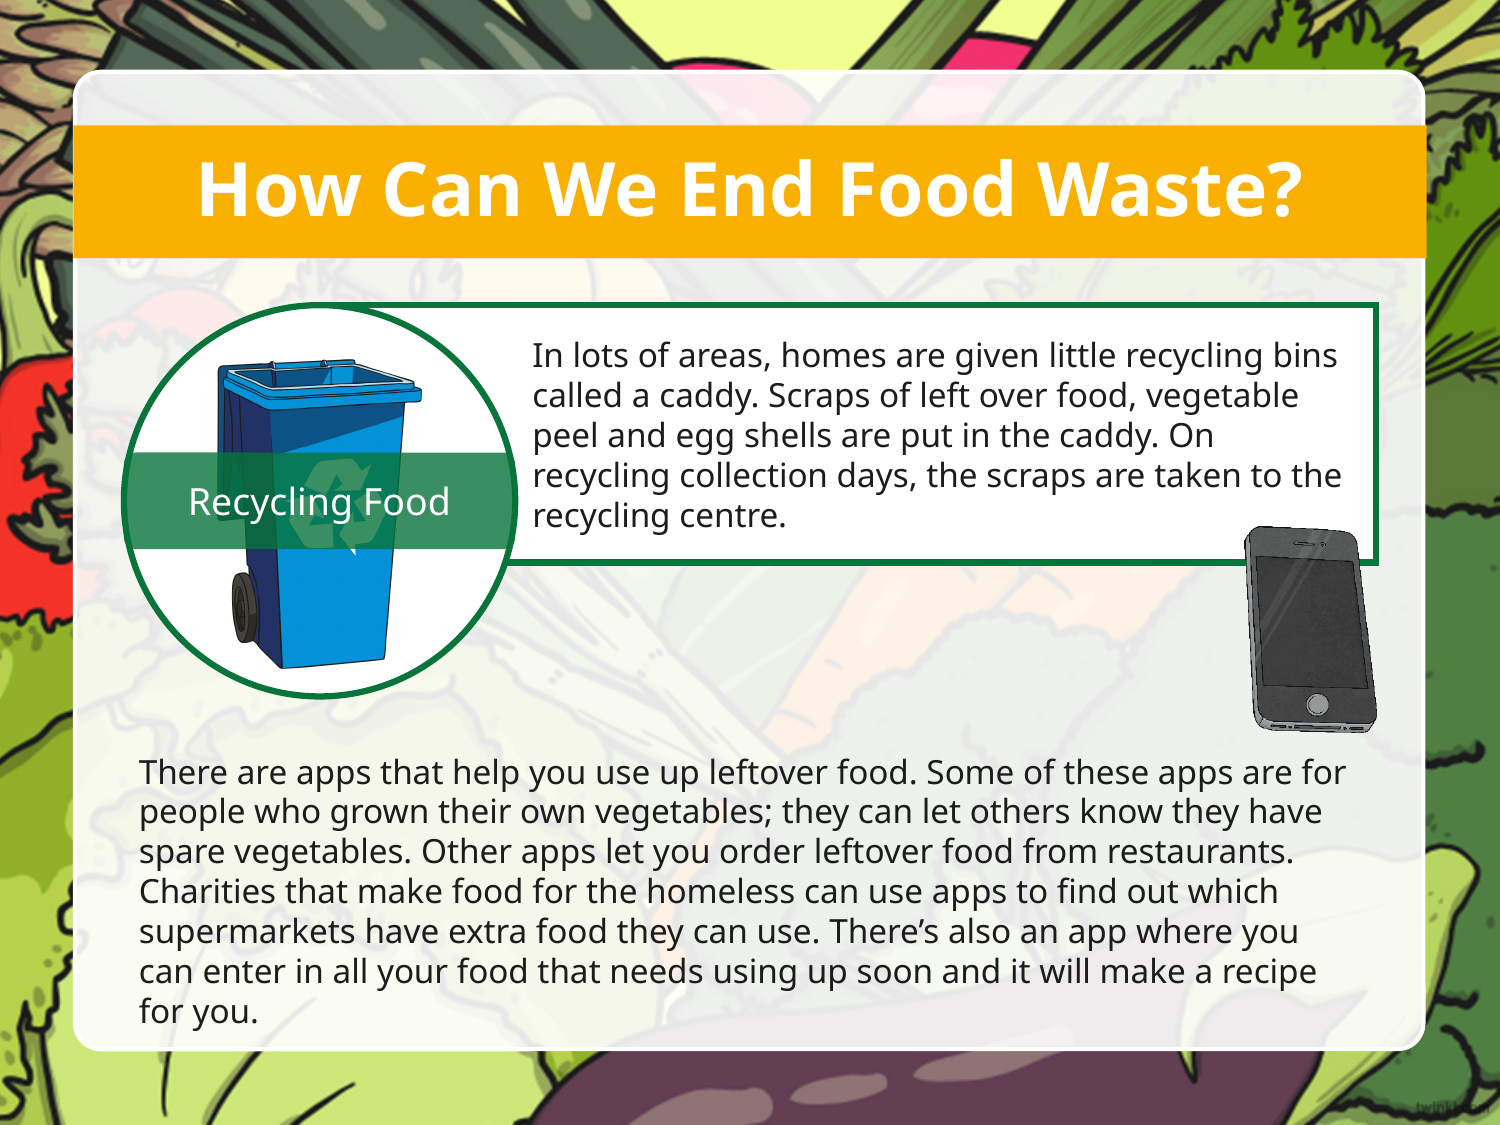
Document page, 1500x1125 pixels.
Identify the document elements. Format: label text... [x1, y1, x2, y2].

text_box Recycling Food [122, 451, 217, 551]
text_box [128, 549, 511, 698]
text_box There are apps that help you use up leftover food. Some of these apps are for people who grown their own vegetables; they can let others know they have spare vegetables. Other apps let you order leftover food from restaurants. Charities that make food for the homeless can use apps to find out which supermarkets have extra food they can use. There’s also an app where you can enter in all your food that needs using up soon and it will make a recipe for you. [123, 743, 1376, 1038]
picture [0, 0, 1500, 1125]
text_box In lots of areas, homes are given little recycling bins called a caddy. Scraps of left over food, vegetable peel and egg shells are put in the caddy. On recycling collection days, the scraps are taken to the recycling centre. [339, 304, 1377, 563]
text_box [128, 304, 511, 453]
text_box Recycling Food [422, 451, 517, 551]
title How Can We End Food Waste? [71, 123, 1429, 260]
